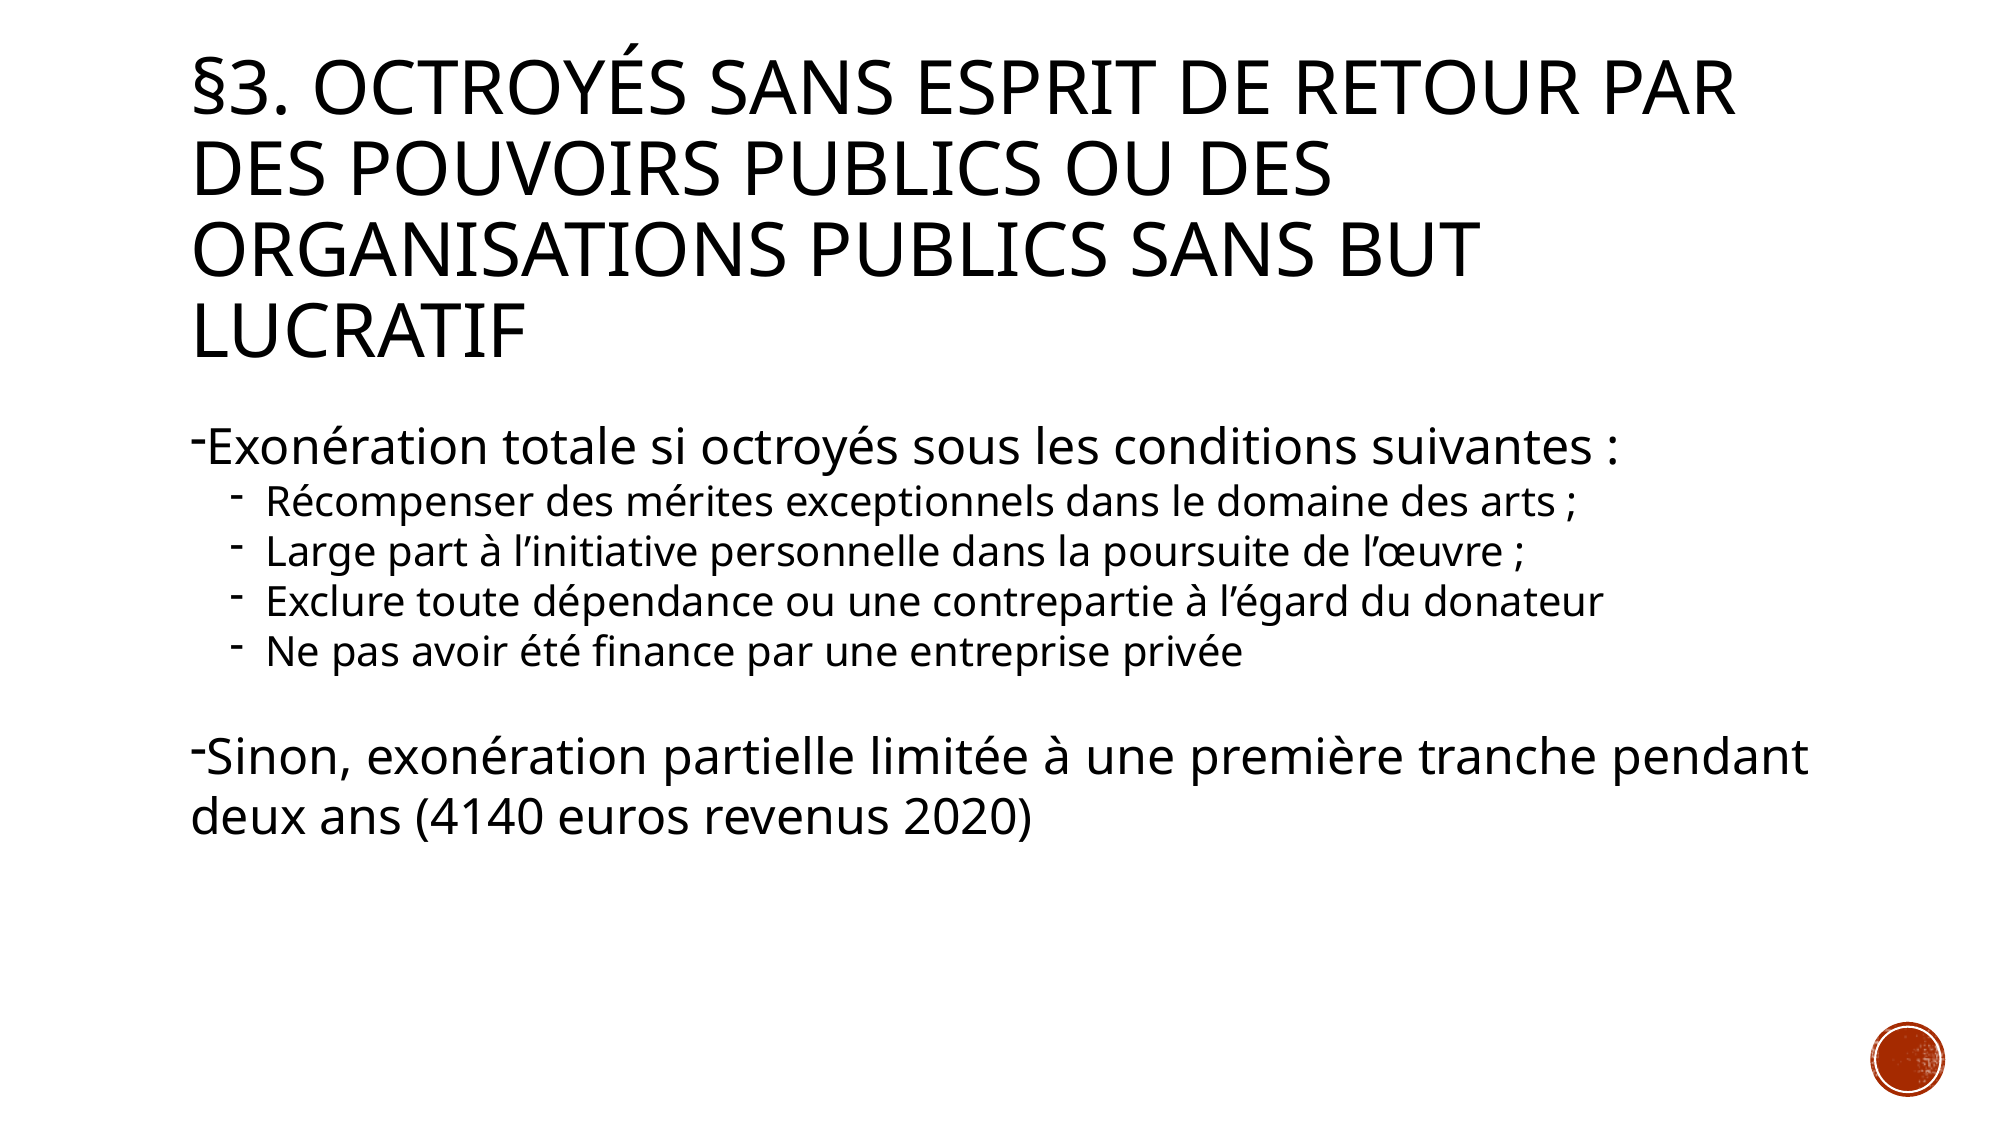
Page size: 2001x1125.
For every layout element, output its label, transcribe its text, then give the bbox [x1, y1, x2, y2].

text_box Exonération totale si octroyés sous les conditions suivantes : Récompenser des mérites exceptionnels dans le domaine des arts ; Large part à l’initiative personnelle dans la poursuite de l’œuvre ; Exclure toute dépendance ou une contrepartie à l’égard du donateur Ne pas avoir été finance par une entreprise privée Sinon, exonération partielle limitée à une première tranche pendant deux ans (4140 euros revenus 2020) [175, 406, 1826, 882]
title §3. octroyés sans esprit de retour par des pouvoirs publics ou des organisations publics sans but lucratif [175, 79, 1826, 344]
